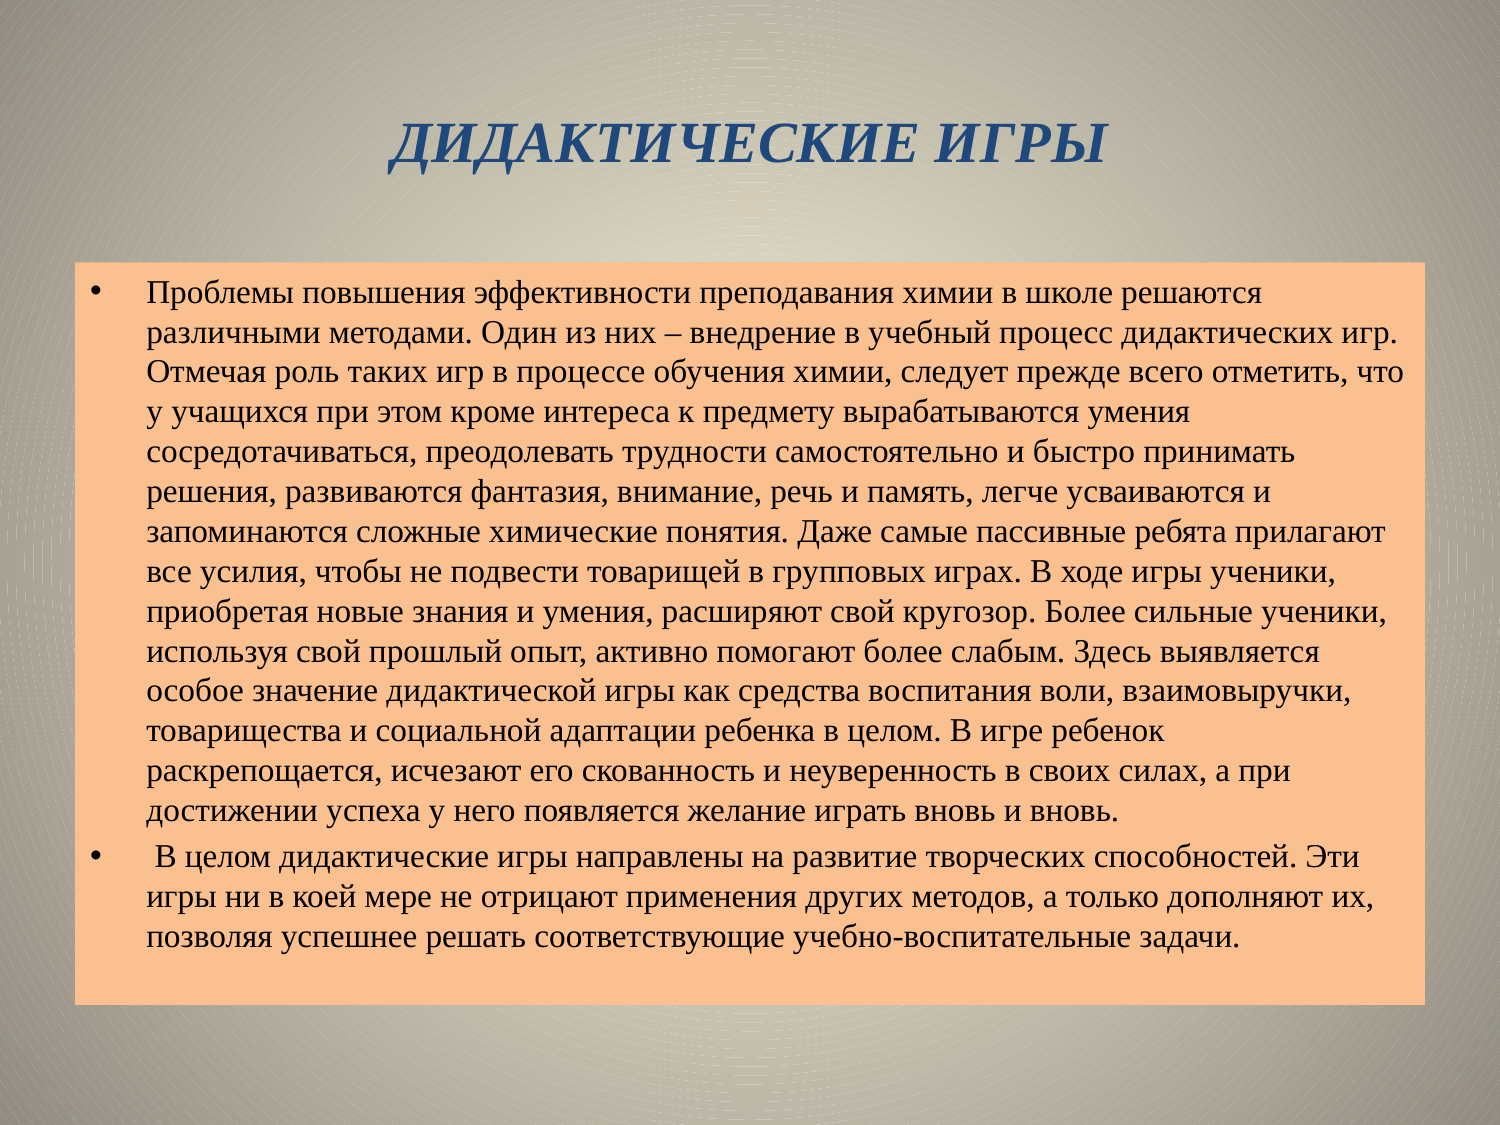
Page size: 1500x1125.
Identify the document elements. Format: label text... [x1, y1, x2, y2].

title ДИДАКТИЧЕСКИЕ ИГРЫ [75, 45, 1425, 233]
list Проблемы повышения эффективности преподавания химии в школе решаются различными методами. Один из них – внедрение в учебный процесс дидактических игр. Отмечая роль таких игр в процессе обучения химии, следует прежде всего отметить, что у учащихся при этом кроме интереса к предмету вырабатываются умения сосредотачиваться, преодолевать трудности самостоятельно и быстро принимать решения, развиваются фантазия, внимание, речь и память, легче усваиваются и запоминаются сложные химические понятия. Даже самые пассивные ребята прилагают все усилия, чтобы не подвести товарищей в групповых играх. В ходе игры ученики, приобретая новые знания и умения, расширяют свой кругозор. Более сильные ученики, используя свой прошлый опыт, активно помогают более слабым. Здесь выявляется особое значение дидактической игры как средства воспитания воли, взаимовыручки, товарищества и социальной адаптации ребенка в целом. В игре ребенок раскрепощается, исчезают его скованность и неуверенность в своих силах, а при достижении успеха у него появляется желание играть вновь и вновь. В целом дидактические игры направлены на развитие творческих способностей. Эти игры ни в коей мере не отрицают применения других методов, а только дополняют их, позволяя успешнее решать соответствующие учебно-воспитательные задачи. [75, 262, 1425, 1005]
